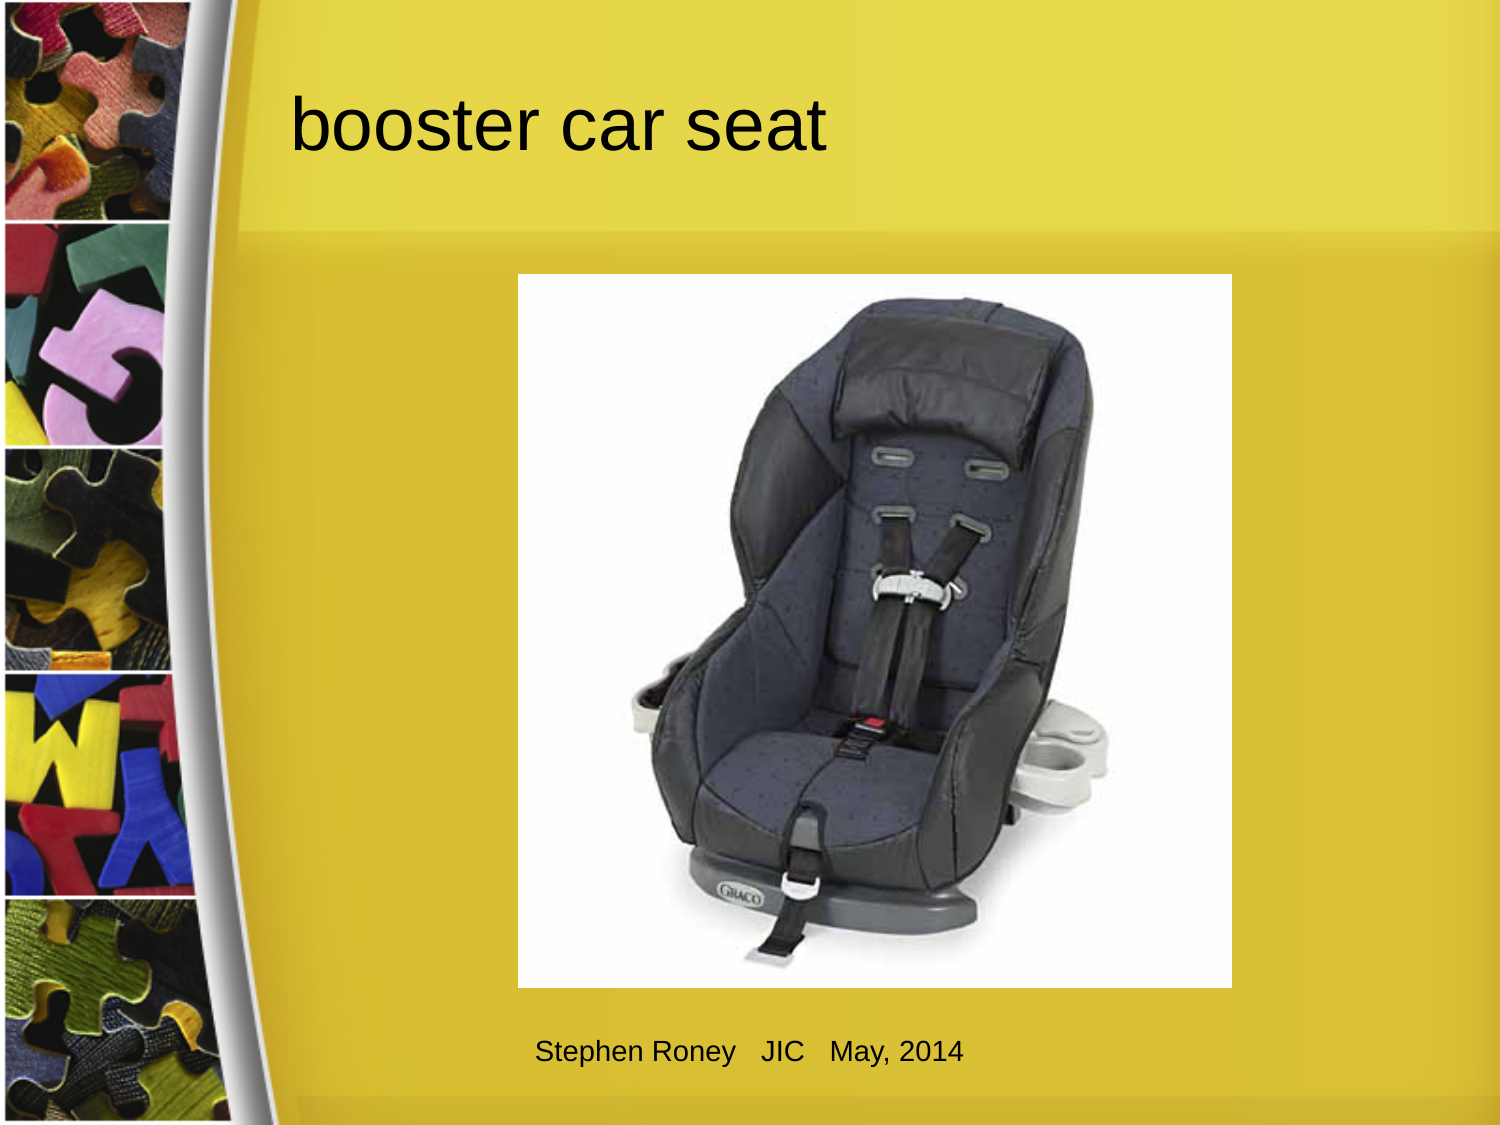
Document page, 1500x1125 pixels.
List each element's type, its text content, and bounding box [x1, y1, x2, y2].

picture [0, 0, 1500, 1125]
footer Stephen Roney JIC May, 2014 [512, 1024, 988, 1103]
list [518, 274, 1232, 988]
title booster car seat [275, 32, 1473, 208]
